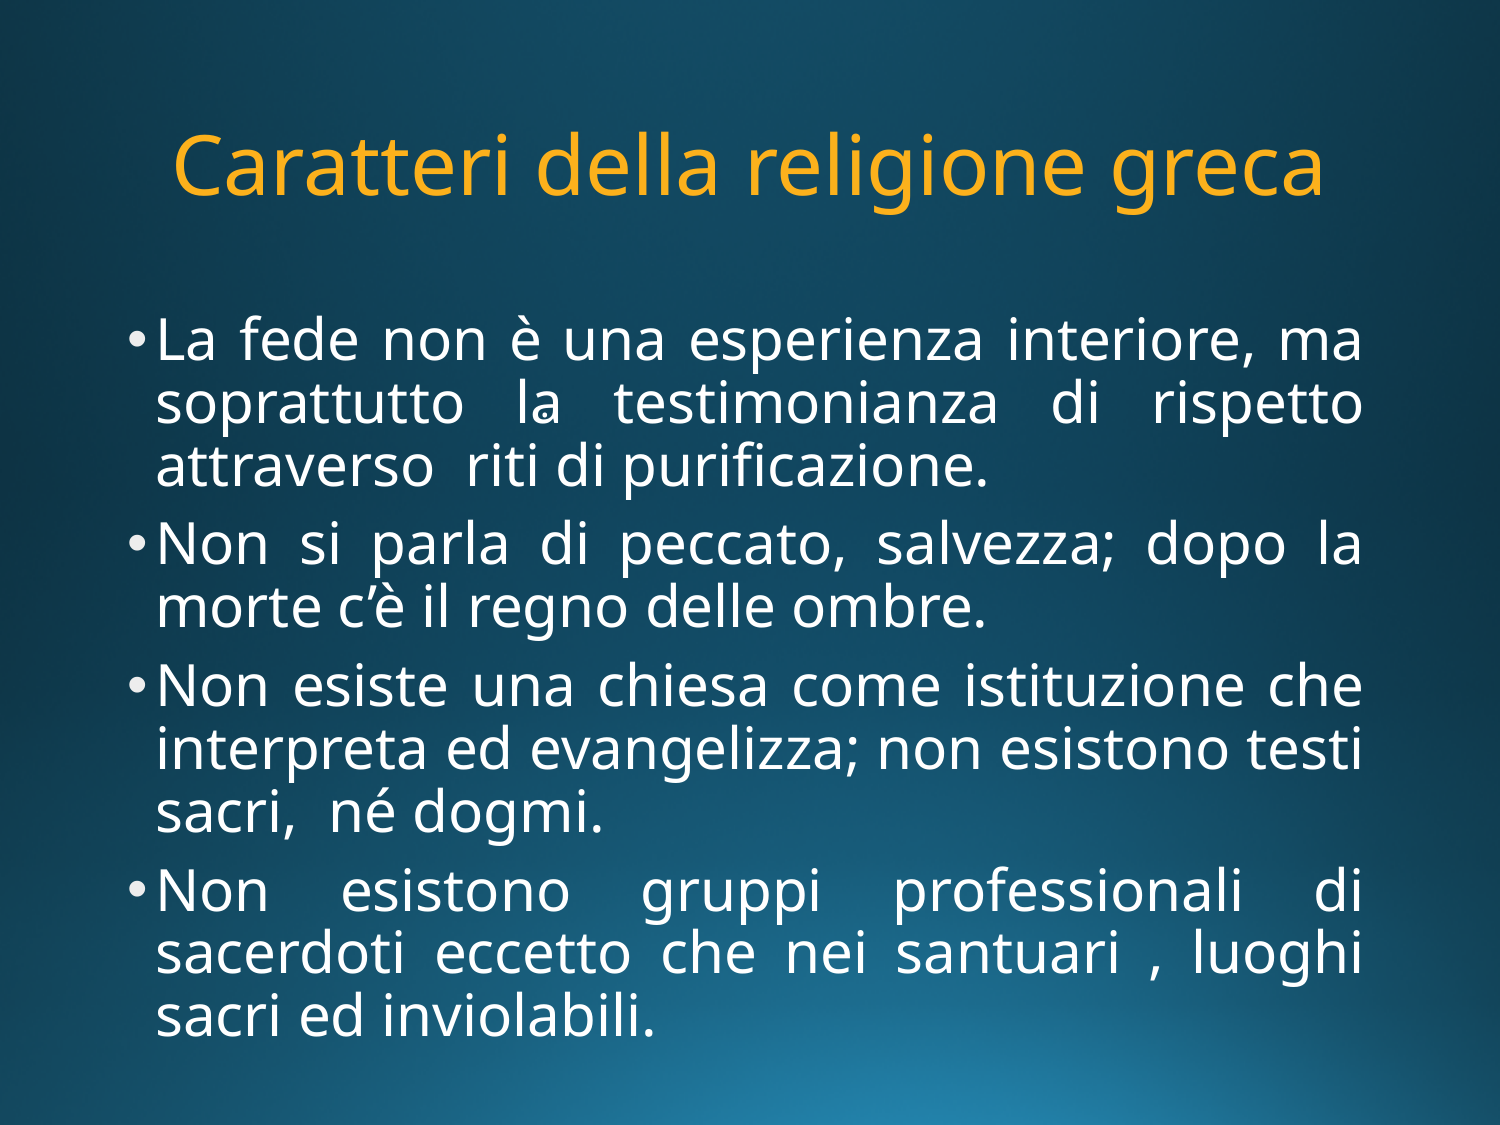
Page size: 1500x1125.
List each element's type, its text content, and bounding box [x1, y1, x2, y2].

list La fede non è una esperienza interiore, ma soprattutto la testimonianza di rispetto attraverso riti di purificazione. Non si parla di peccato, salvezza; dopo la morte c’è il regno delle ombre. Non esiste una chiesa come istituzione che interpreta ed evangelizza; non esistono testi sacri, né dogmi. Non esistono gruppi professionali di sacerdoti eccetto che nei santuari , luoghi sacri ed inviolabili. [112, 302, 1380, 1059]
picture [0, 0, 1500, 1125]
title Caratteri della religione greca [103, 59, 1397, 278]
text_box . [374, 373, 1125, 433]
